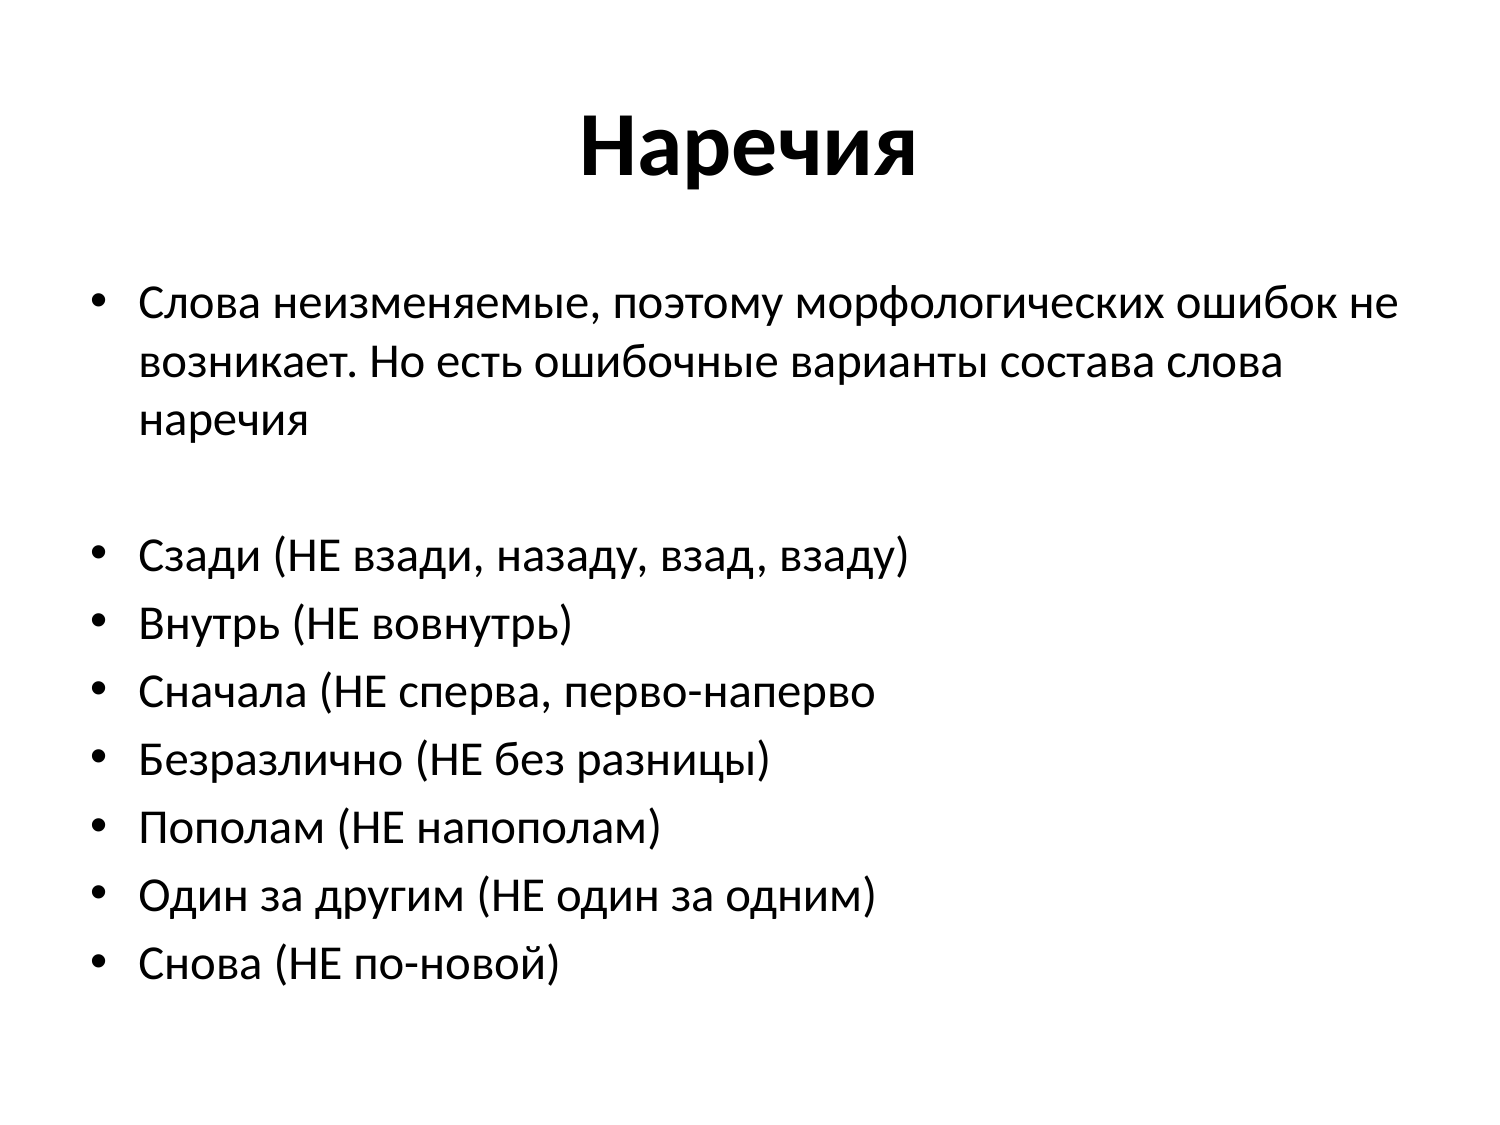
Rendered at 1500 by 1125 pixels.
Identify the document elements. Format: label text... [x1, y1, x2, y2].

list Слова неизменяемые, поэтому морфологических ошибок не возникает. Но есть ошибочные варианты состава слова наречия Сзади (НЕ взади, назаду, взад, взаду) Внутрь (НЕ вовнутрь) Сначала (НЕ сперва, перво-наперво Безразлично (НЕ без разницы) Пополам (НЕ напополам) Один за другим (НЕ один за одним) Снова (НЕ по-новой) [75, 262, 1425, 1005]
title Наречия [75, 45, 1425, 233]
